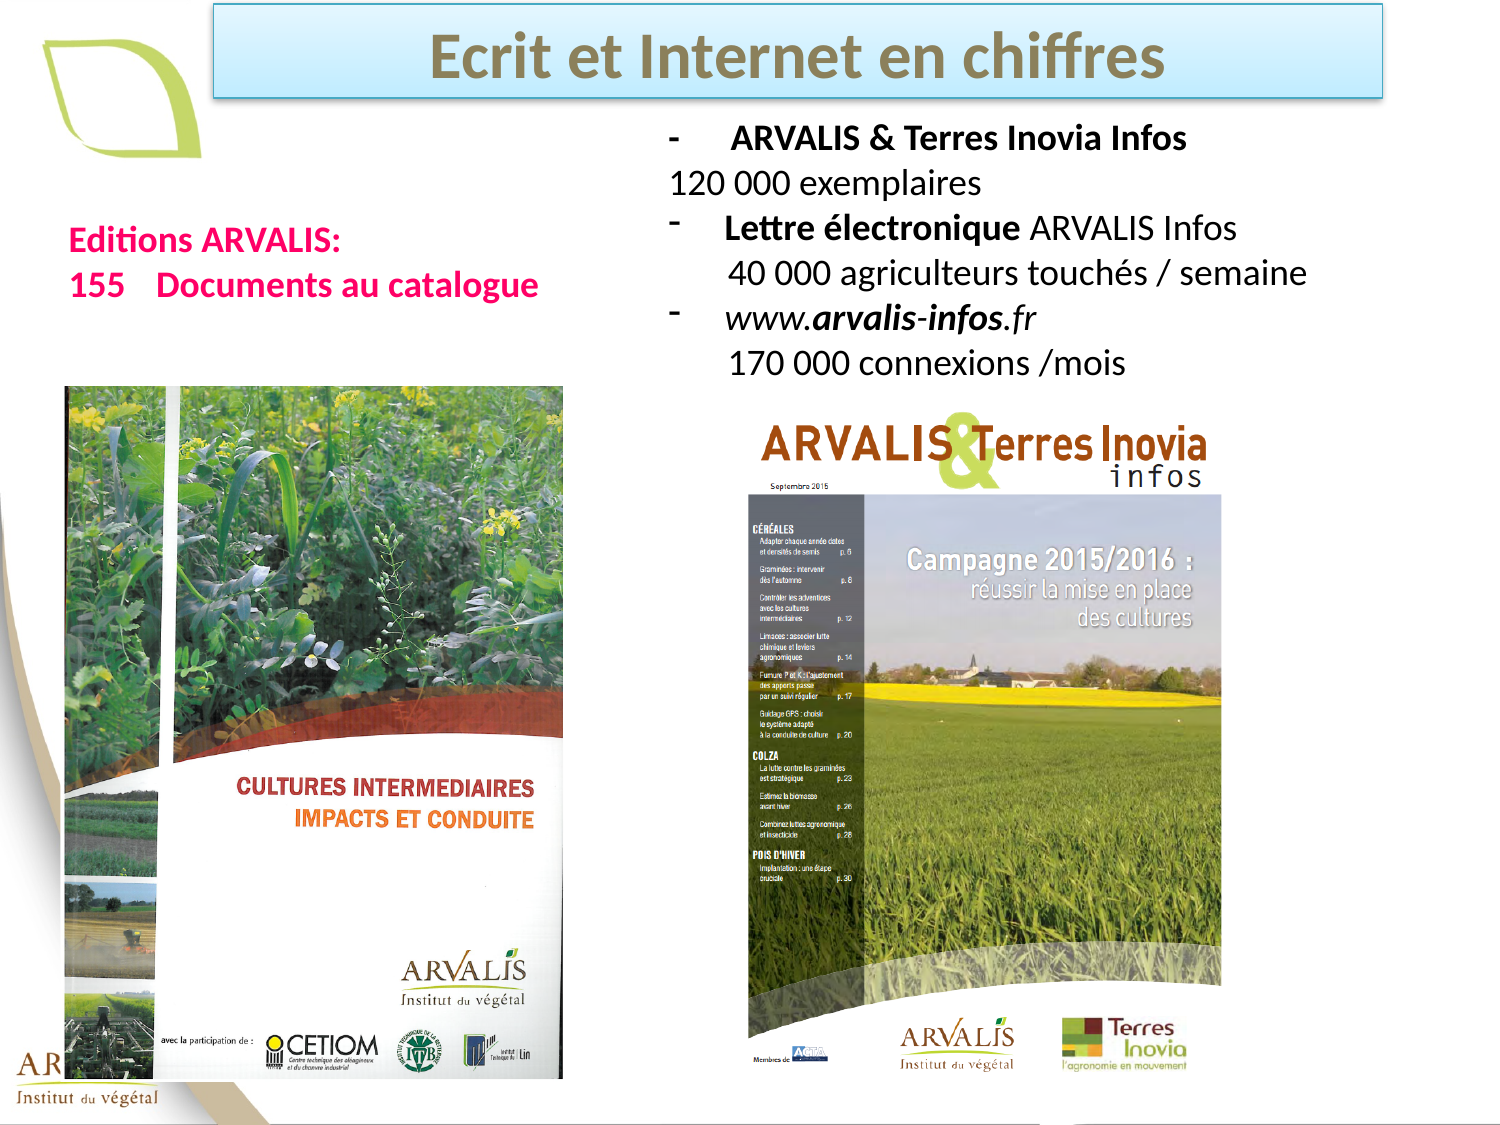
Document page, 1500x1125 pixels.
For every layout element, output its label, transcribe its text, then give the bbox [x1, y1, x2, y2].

picture [0, 0, 1500, 1125]
text_box - ARVALIS & Terres Inovia Infos 120 000 exemplaires Lettre électronique ARVALIS Infos 40 000 agriculteurs touchés / semaine www.arvalis-infos.fr 170 000 connexions /mois [653, 105, 1434, 391]
text_box Ecrit et Internet en chiffres [213, 3, 1383, 99]
text_box Editions ARVALIS: Documents au catalogue [24, 207, 564, 312]
